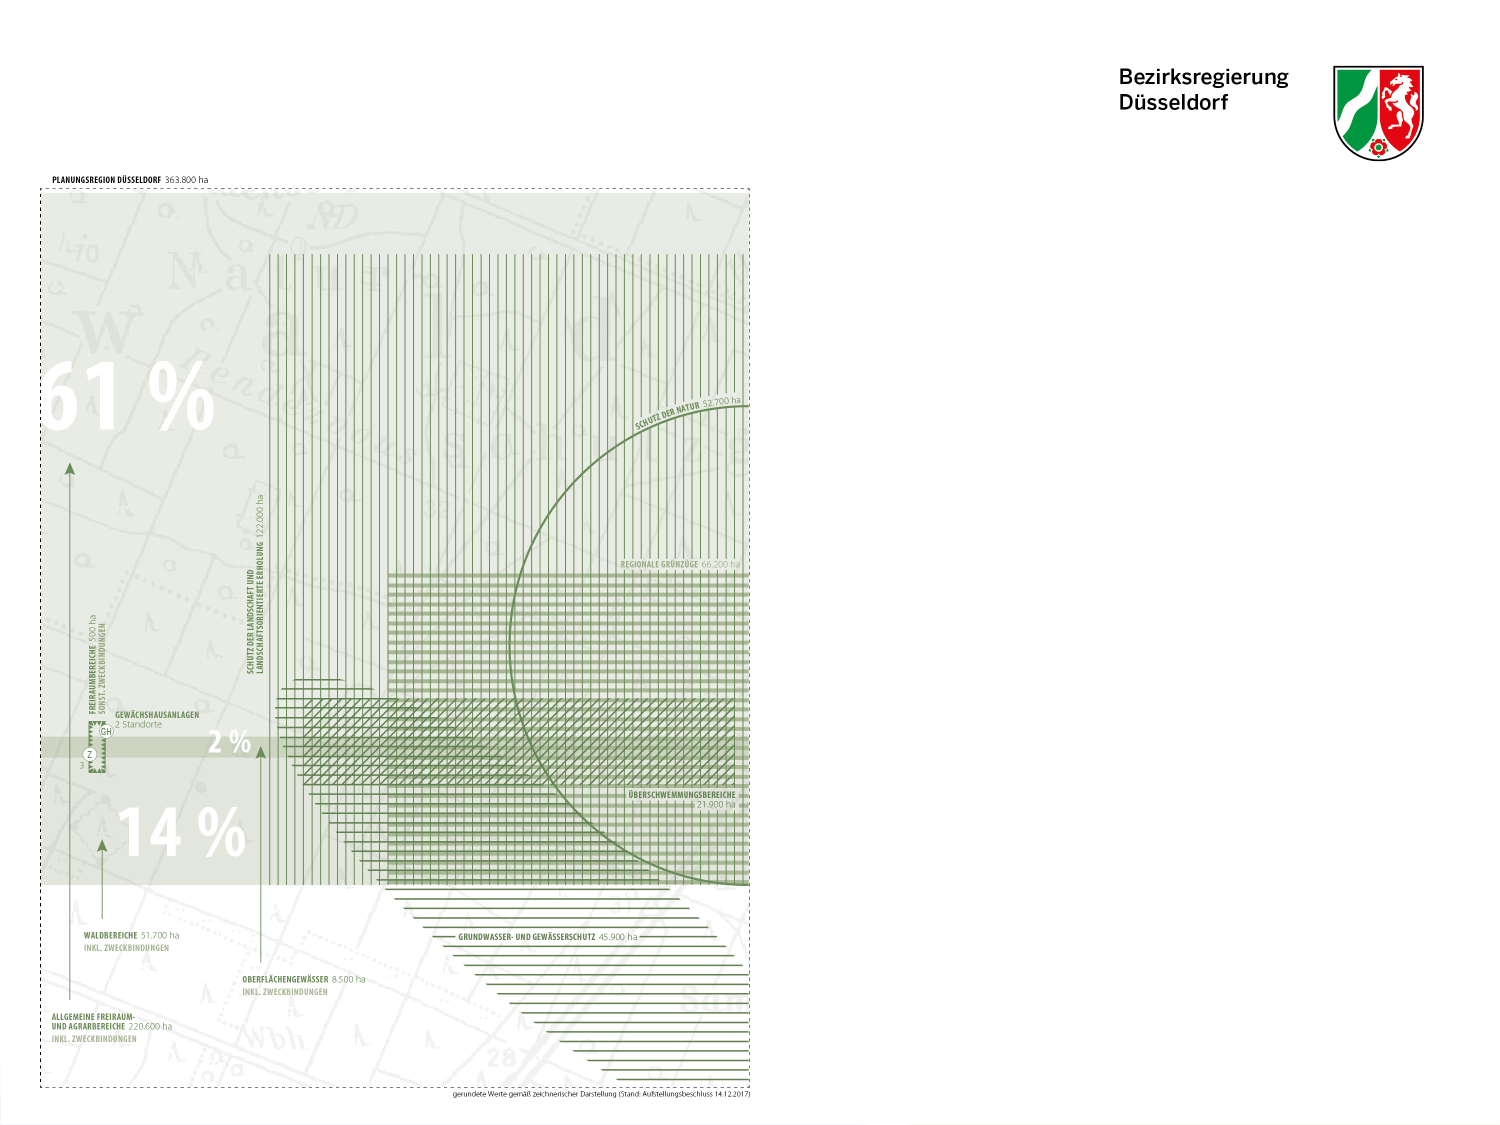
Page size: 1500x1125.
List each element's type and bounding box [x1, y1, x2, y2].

text_box [0, 0, 1500, 1125]
